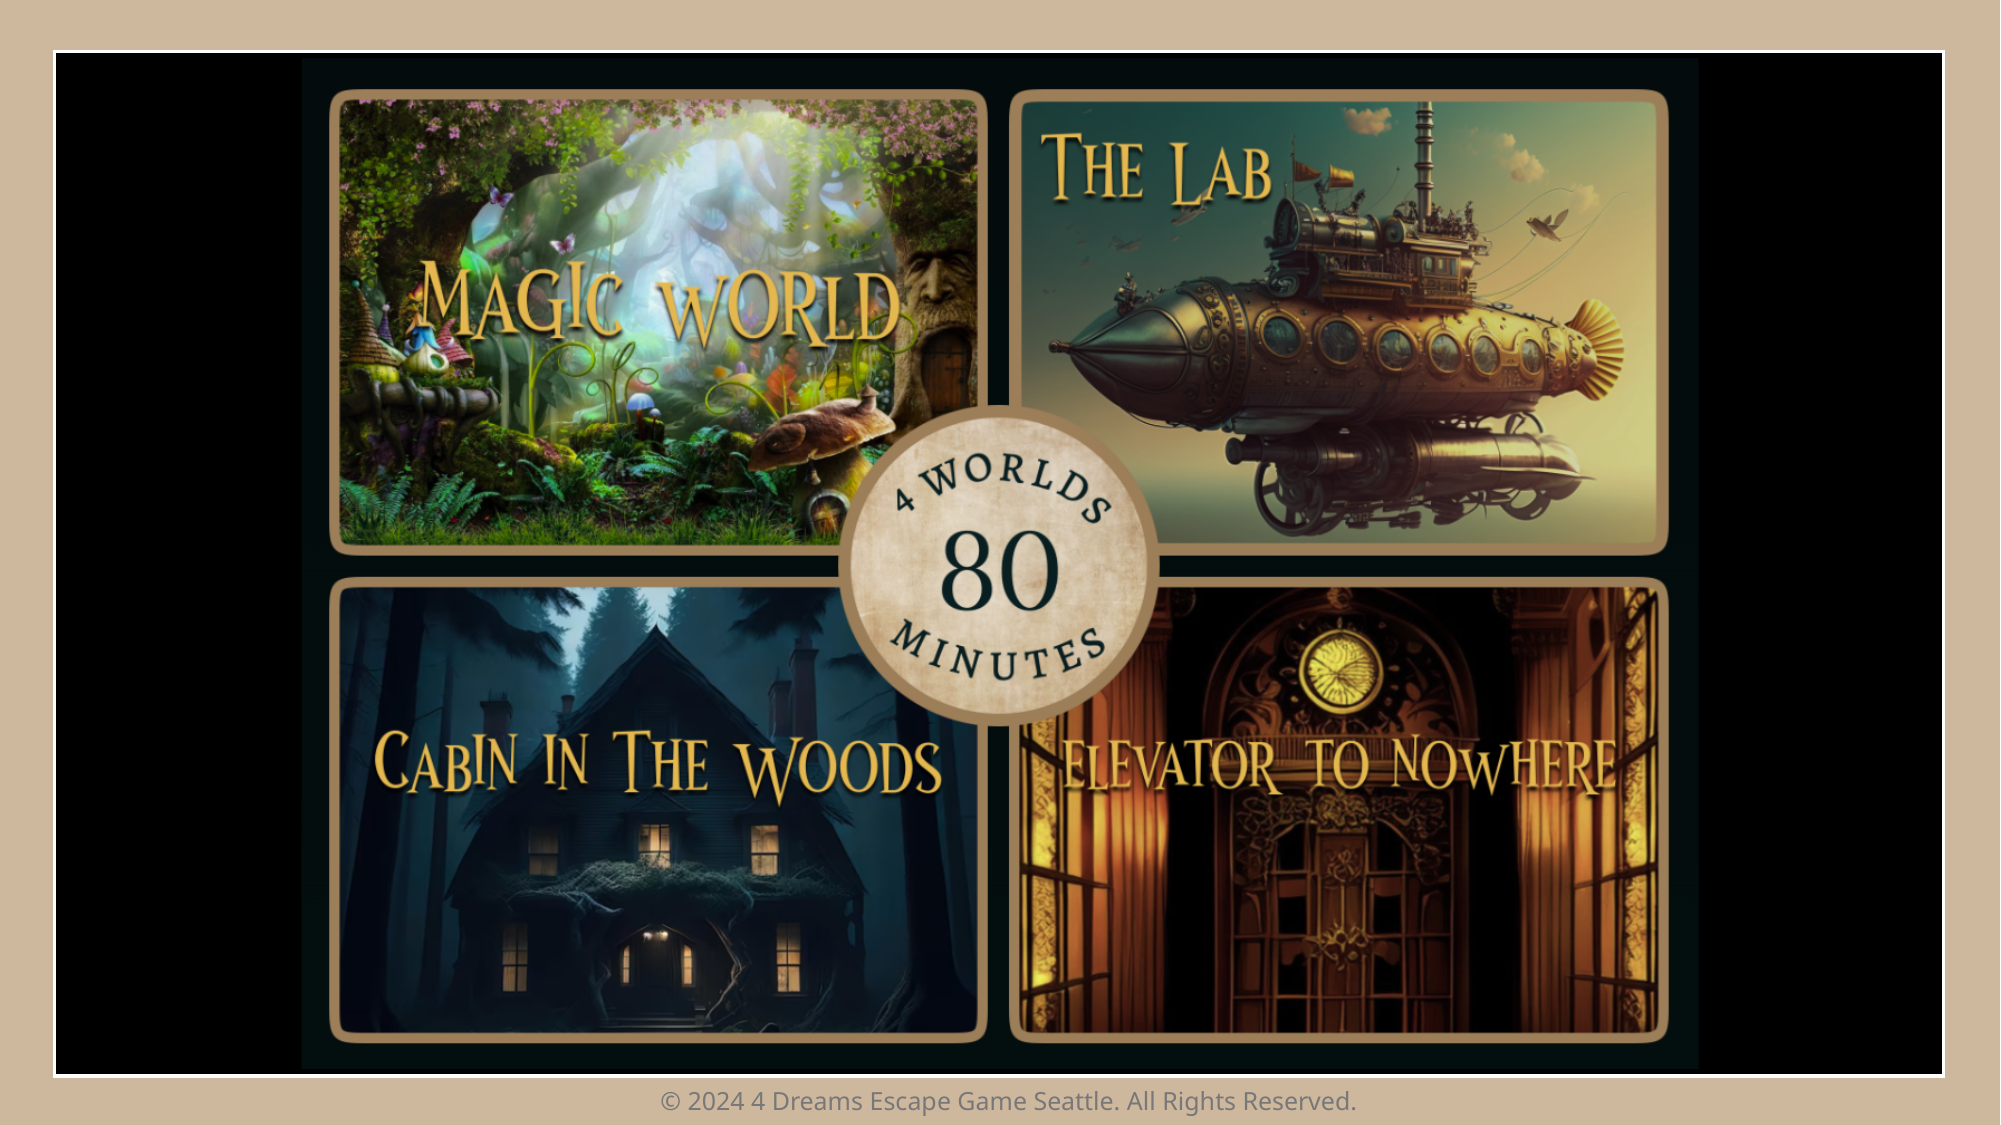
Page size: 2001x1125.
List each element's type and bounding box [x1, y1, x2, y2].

picture [298, 57, 1700, 1070]
text_box [0, 0, 2000, 1125]
